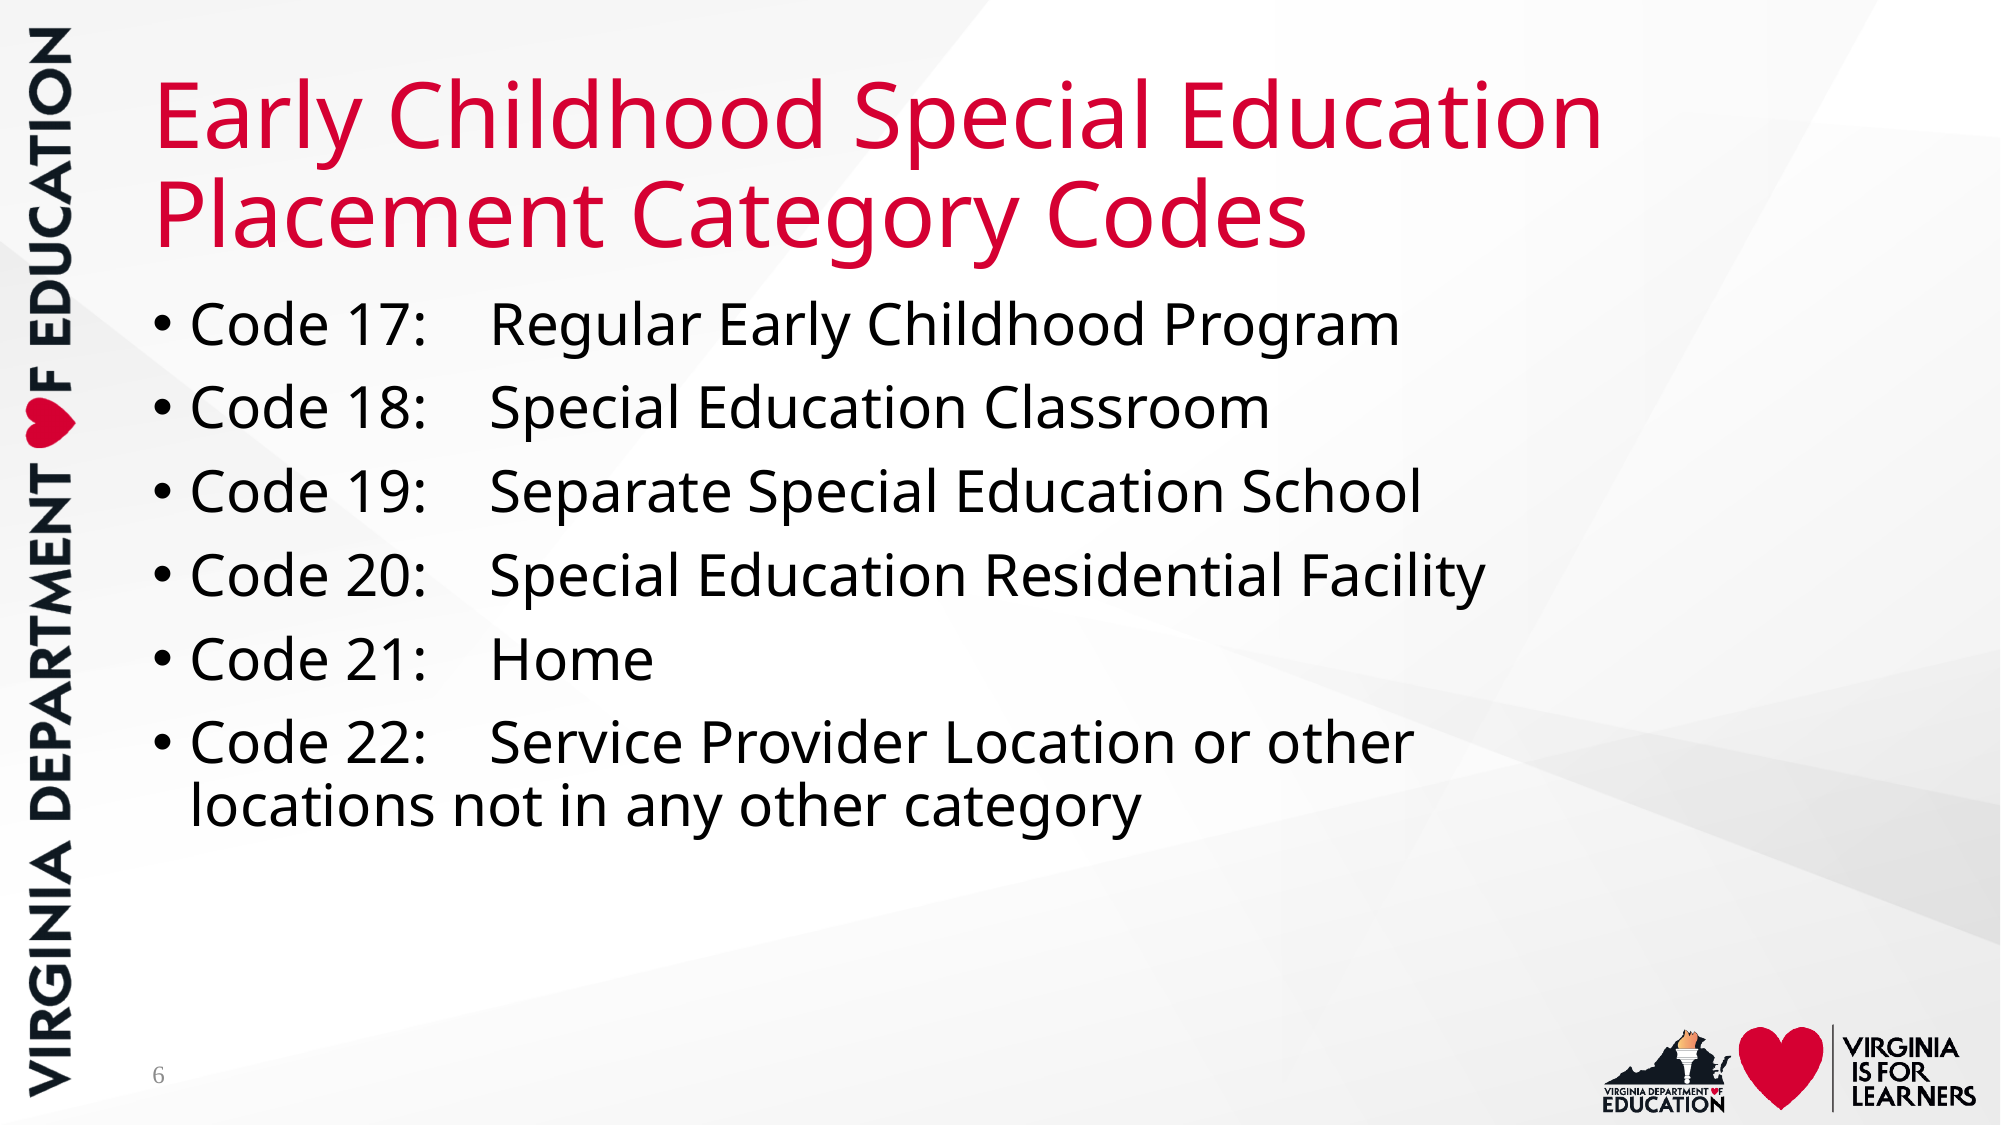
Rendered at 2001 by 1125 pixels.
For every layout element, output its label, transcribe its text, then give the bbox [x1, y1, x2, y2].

slide_number 6 [137, 1043, 588, 1104]
title Early Childhood Special Education Placement Category Codes [137, 59, 1863, 278]
picture [0, 0, 2001, 1125]
list Code 17: Regular Early Childhood Program Code 18: Special Education Classroom Code 19: Separate Special Education School Code 20: Special Education Residential Facility Code 21: Home Code 22: Service Provider Location or other locations not in any other category [137, 287, 1563, 1030]
